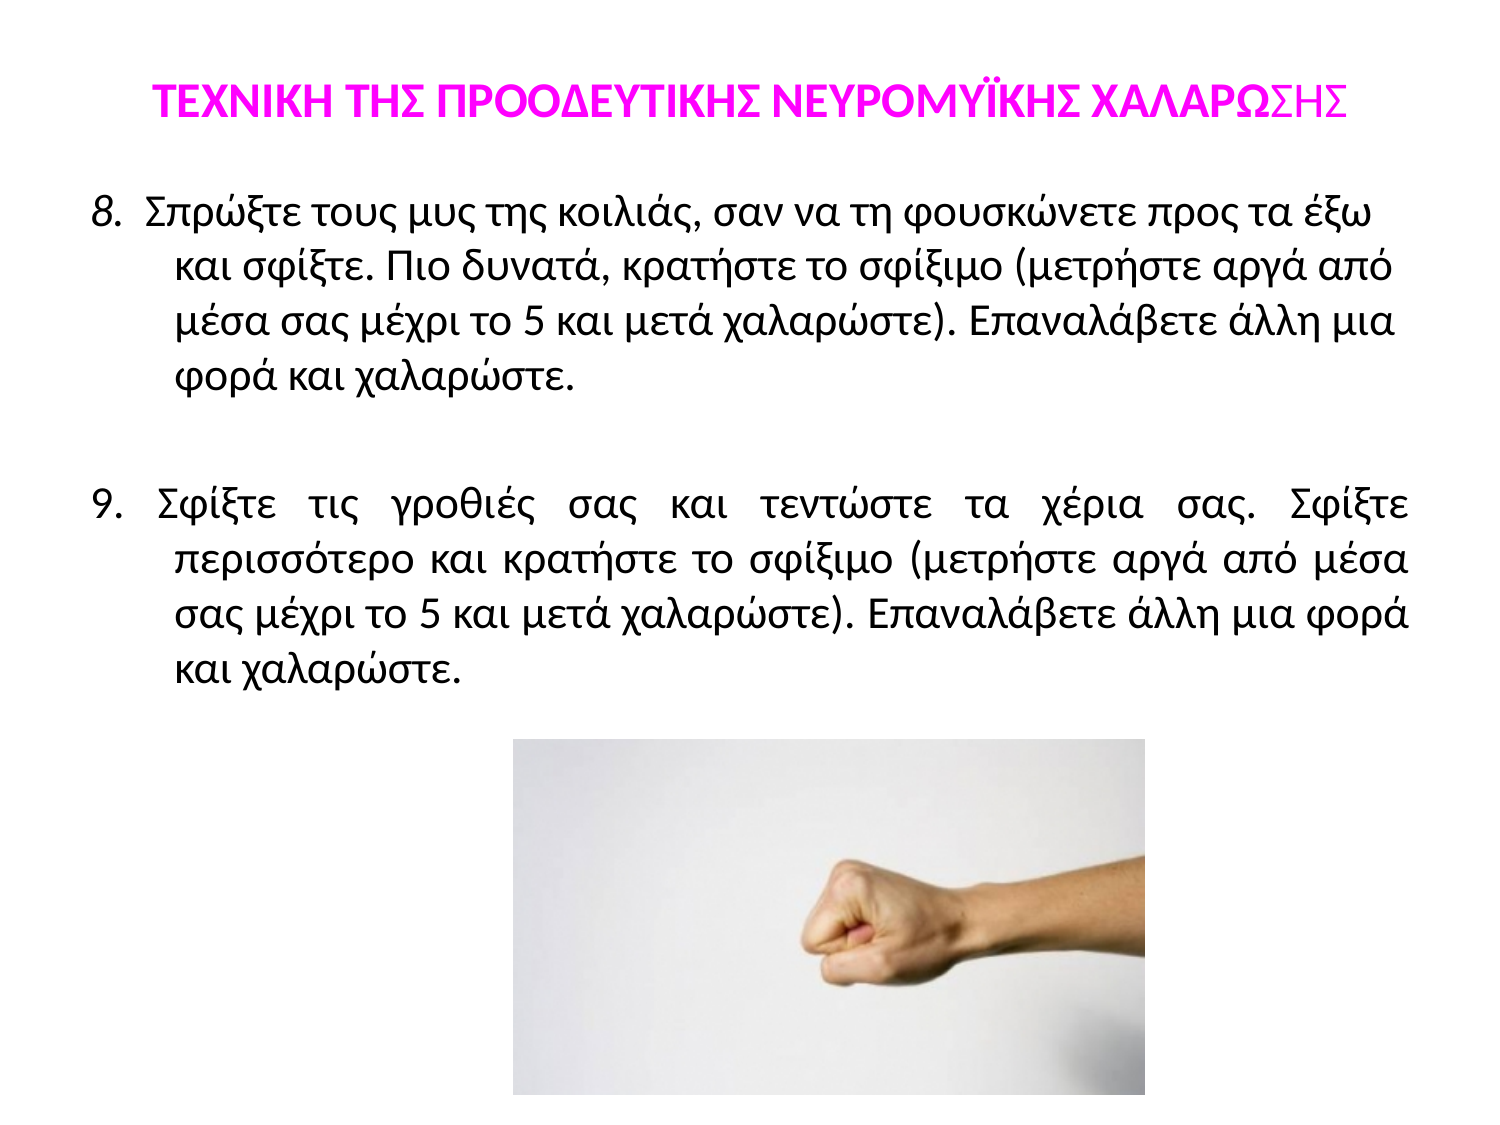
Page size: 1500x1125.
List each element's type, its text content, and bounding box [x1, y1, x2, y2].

picture [513, 739, 1146, 1095]
title ΤΕΧΝΙΚΗ ΤΗΣ ΠΡΟΟΔΕΥΤΙΚΗΣ ΝΕΥΡΟΜΥΪΚΗΣ ΧΑΛΑΡΩΣΗΣ [75, 45, 1425, 149]
list 8. Σπρώξτε τους μυς της κοιλιάς, σαν να τη φουσκώνετε προς τα έξω και σφίξτε. Πιο δυνατά, κρατήστε το σφίξιμο (μετρήστε αργά από μέσα σας μέχρι το 5 και μετά χαλαρώστε). Επαναλάβετε άλλη μια φορά και χαλαρώστε. 9. Σφίξτε τις γροθιές σας και τεντώστε τα χέρια σας. Σφίξτε περισσότερο και κρατήστε το σφίξιμο (μετρήστε αργά από μέσα σας μέχρι το 5 και μετά χαλαρώστε). Επαναλάβετε άλλη μια φορά και χαλαρώστε. [75, 172, 1425, 1059]
